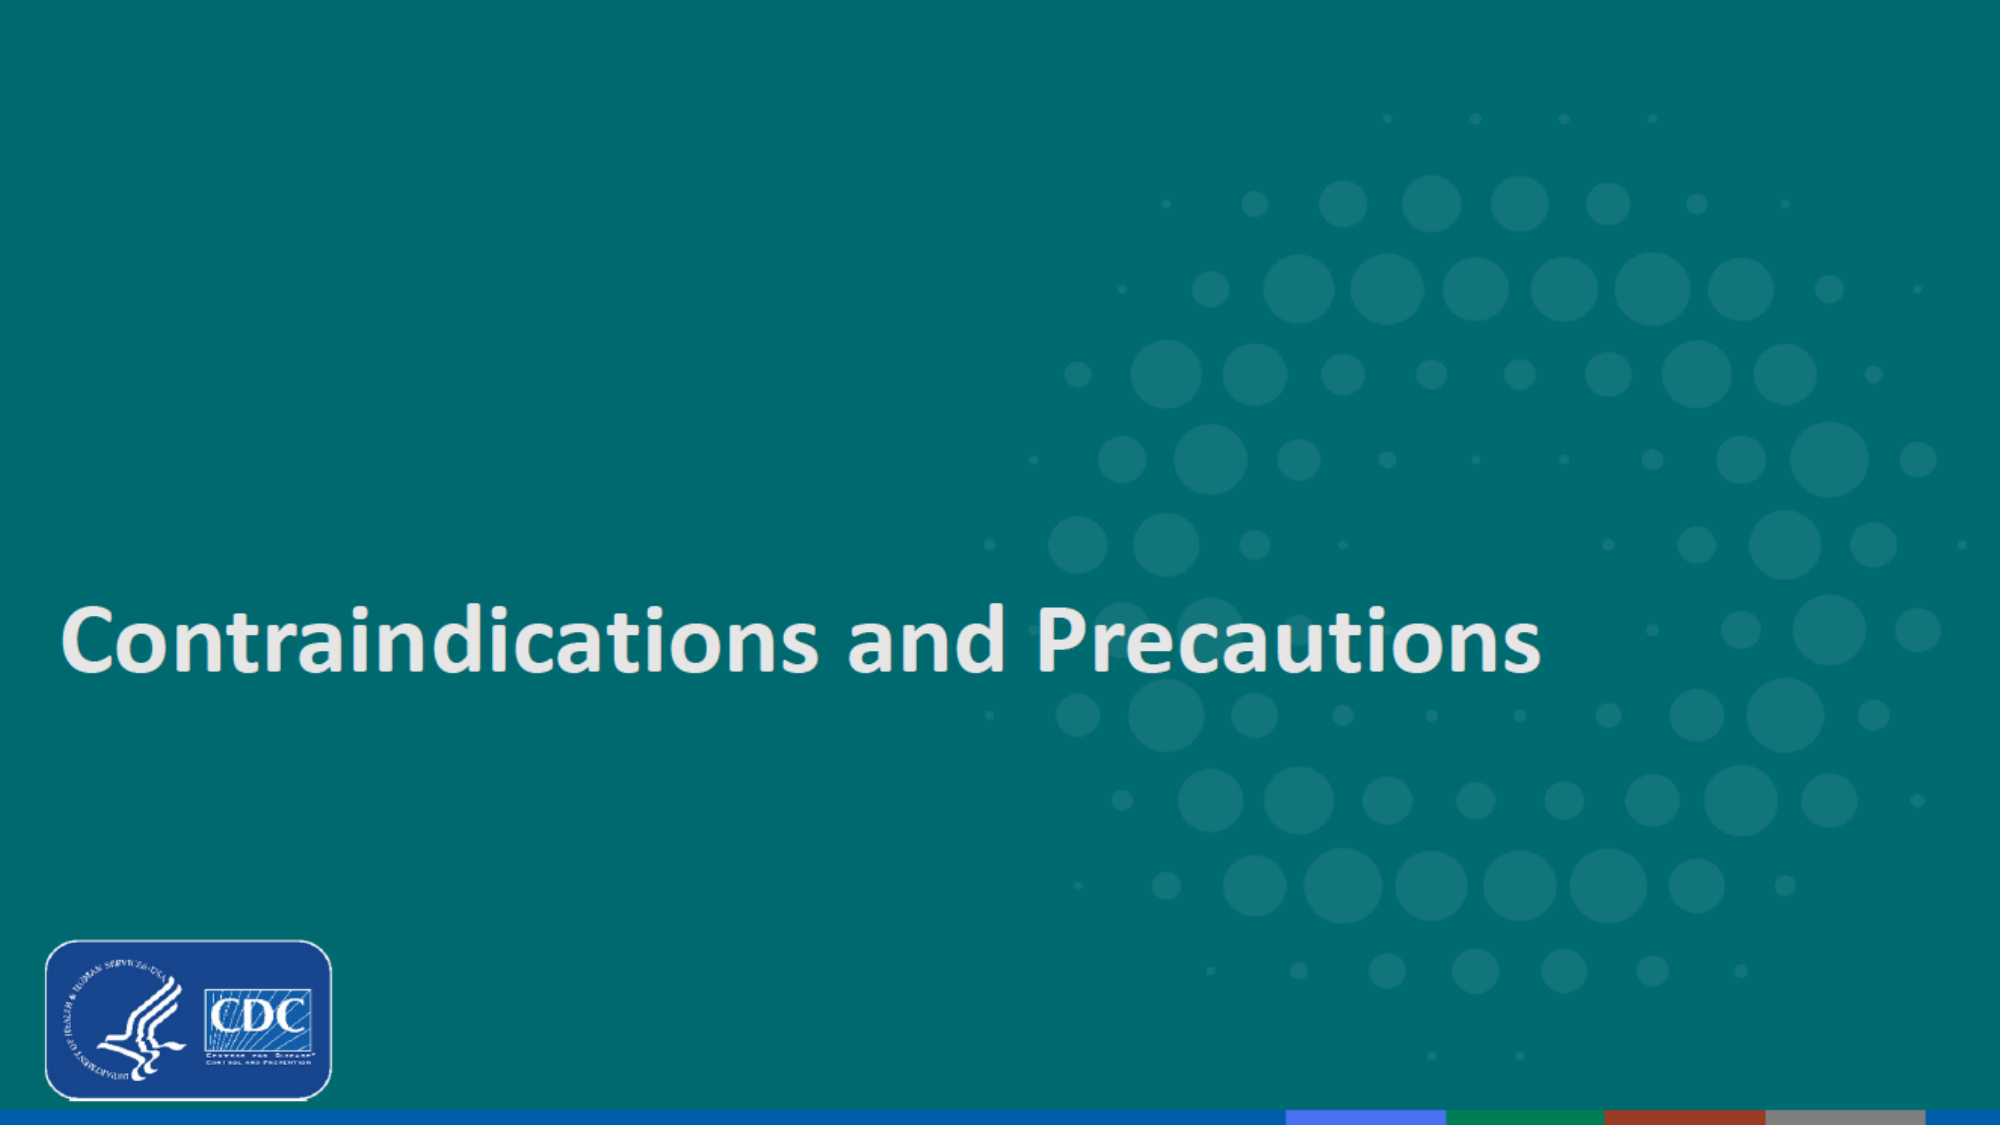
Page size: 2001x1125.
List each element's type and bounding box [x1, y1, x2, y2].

list [0, 0, 2000, 1125]
